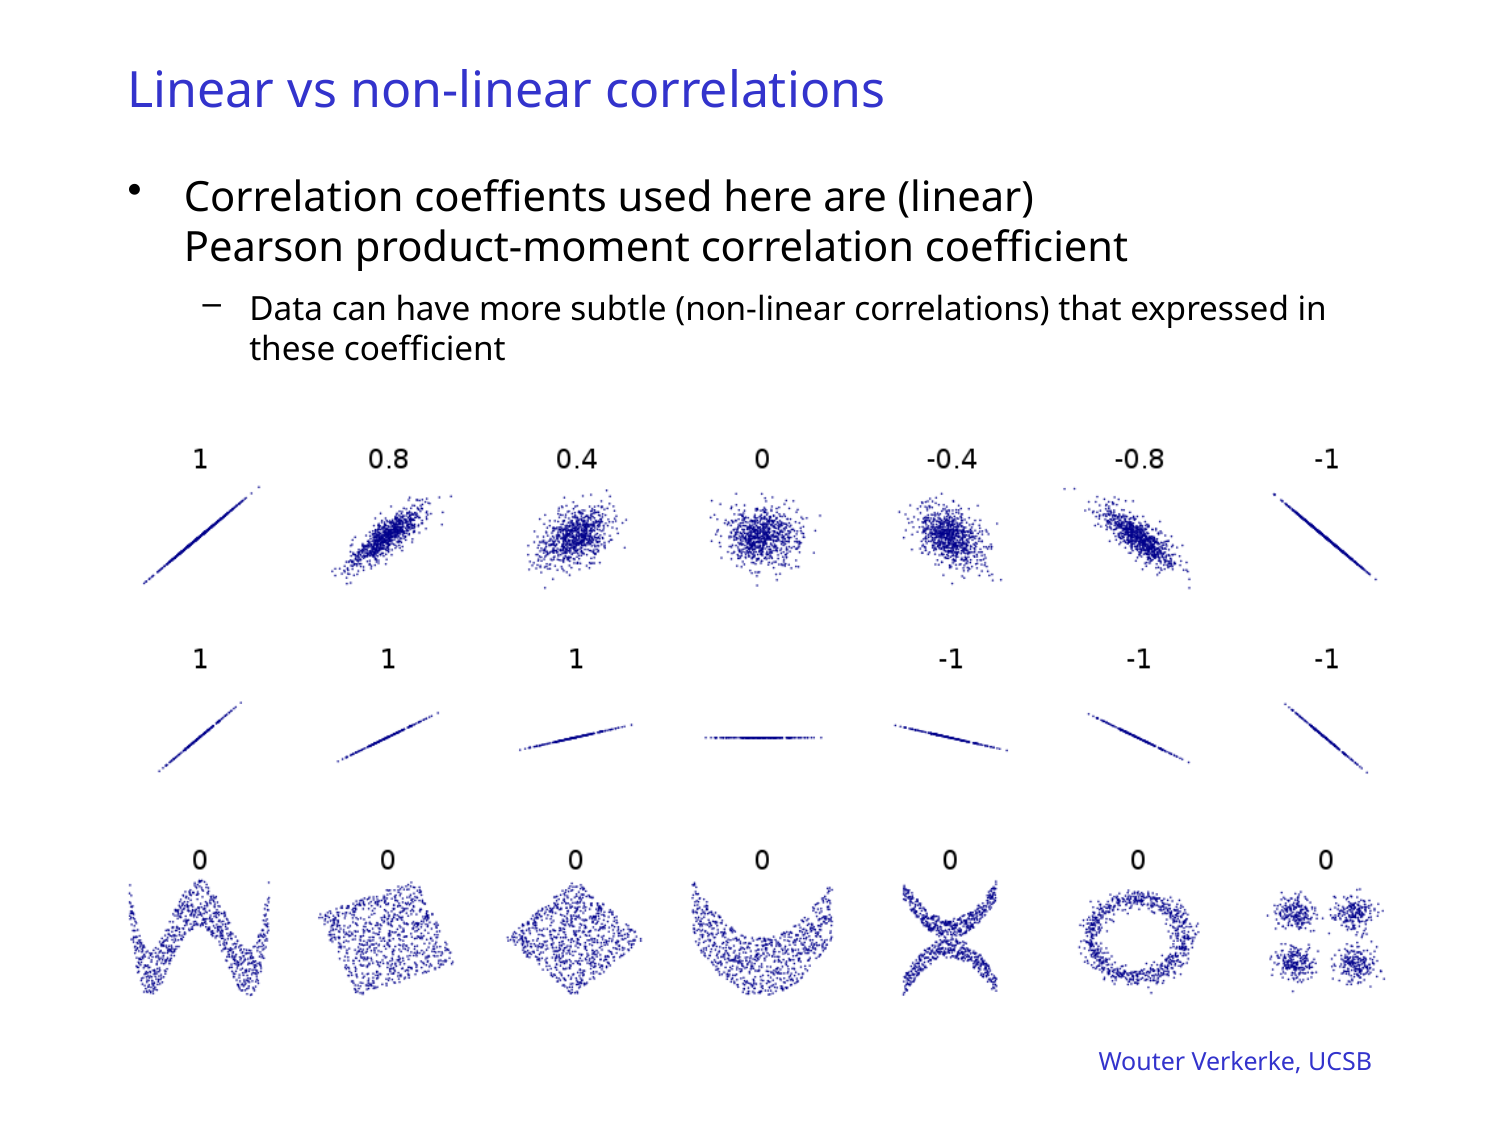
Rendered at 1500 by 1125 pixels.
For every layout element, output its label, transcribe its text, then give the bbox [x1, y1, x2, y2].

title Linear vs non-linear correlations [112, 49, 1388, 126]
list Correlation coeffients used here are (linear) Pearson product-moment correlation coefficient Data can have more subtle (non-linear correlations) that expressed in these coefficient [112, 162, 1388, 435]
footer Wouter Verkerke, UCSB [112, 1047, 1388, 1101]
picture [87, 437, 1401, 1038]
